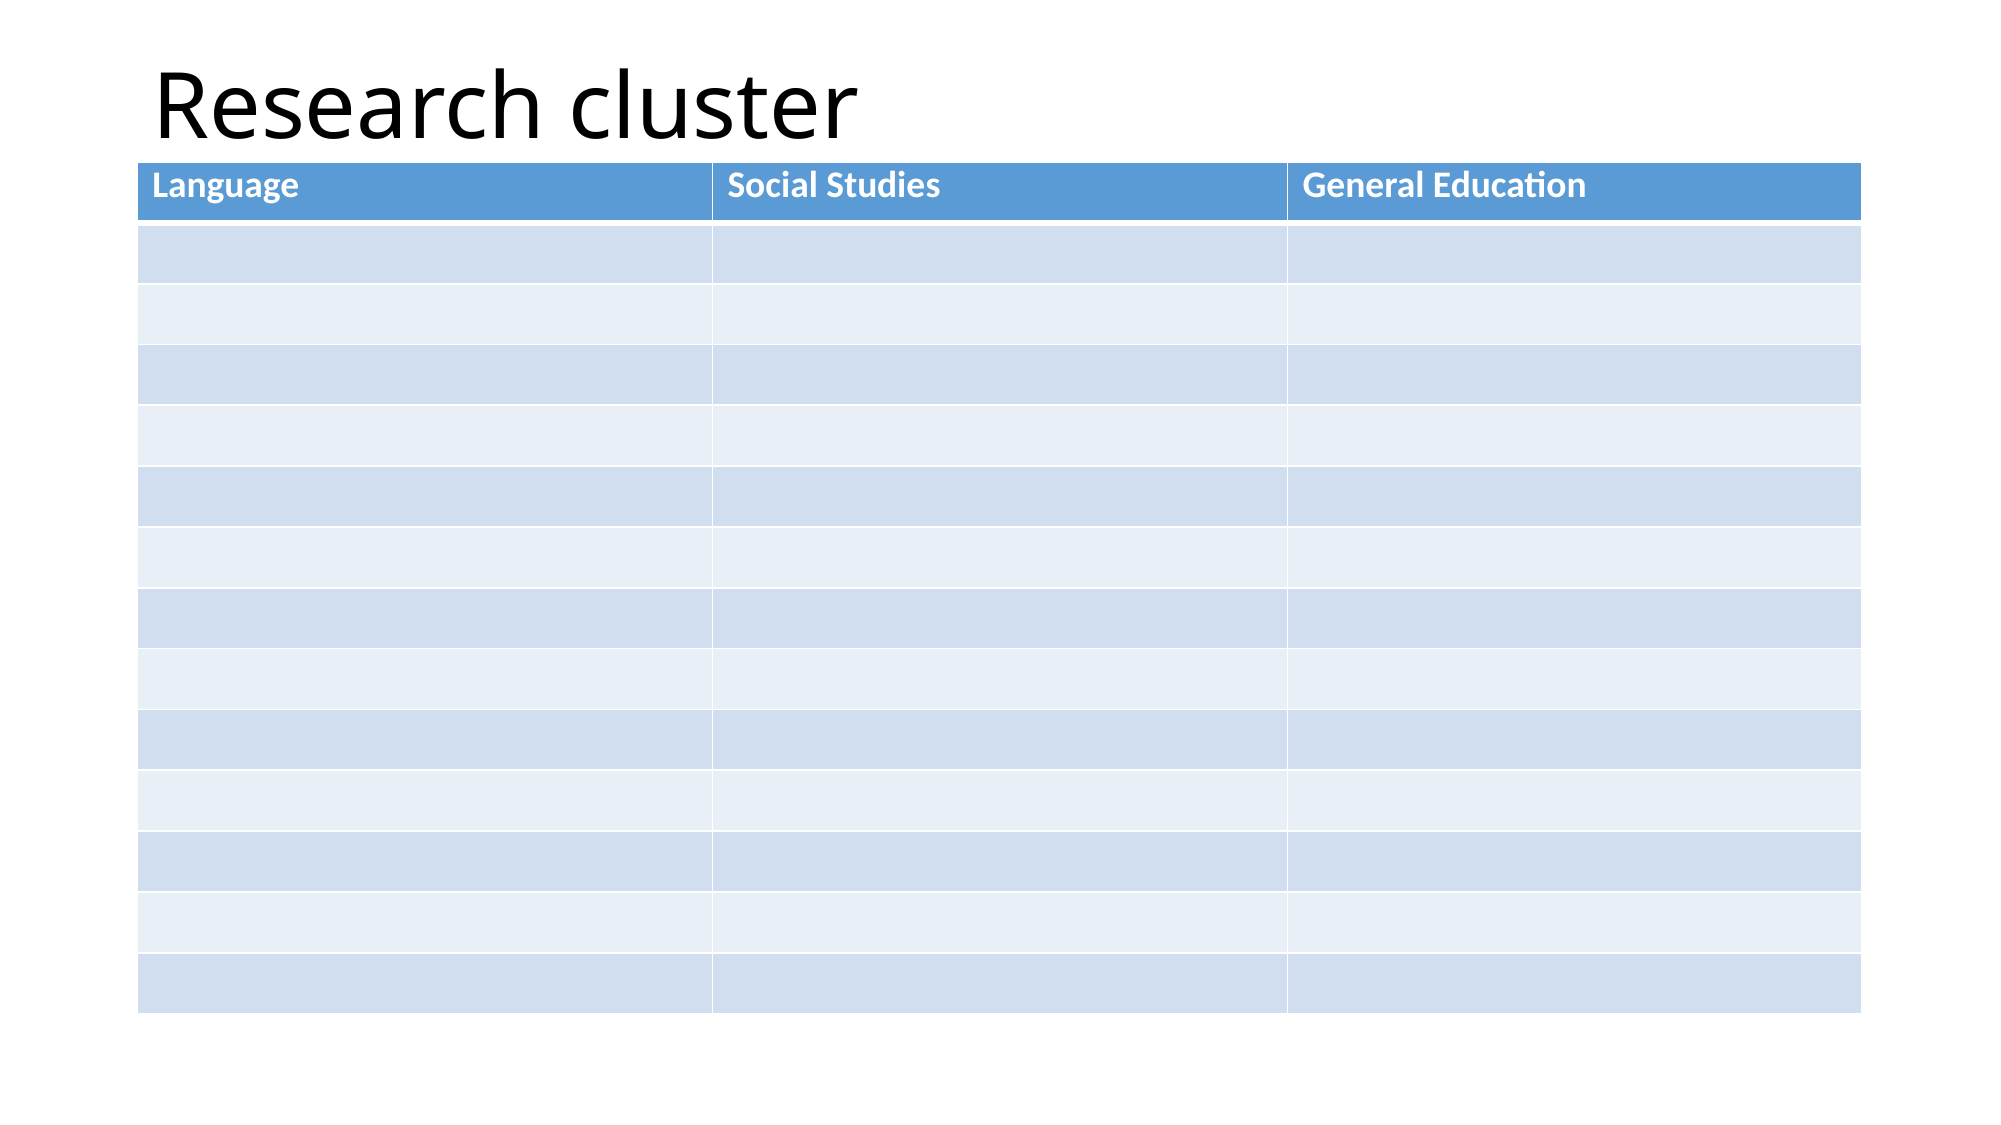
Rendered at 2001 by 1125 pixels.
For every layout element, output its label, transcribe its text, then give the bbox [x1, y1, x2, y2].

table_cell [138, 649, 712, 709]
table_cell [713, 710, 1287, 769]
table_cell [138, 226, 712, 283]
table_cell [1288, 467, 1861, 526]
table_header Social Studies [713, 163, 1287, 220]
table_cell [138, 467, 712, 526]
table_cell [713, 649, 1287, 709]
table_cell [1288, 832, 1861, 891]
table_cell [713, 893, 1287, 952]
table_cell [713, 771, 1287, 830]
table_cell [713, 406, 1287, 465]
table_cell [1288, 345, 1861, 404]
table_cell [138, 285, 712, 344]
table_cell [138, 589, 712, 648]
table_cell [1288, 771, 1861, 830]
table_cell [1288, 893, 1861, 952]
table_cell [138, 406, 712, 465]
table_cell [138, 771, 712, 830]
table_cell [713, 285, 1287, 344]
table_cell [138, 893, 712, 952]
table_cell [1288, 954, 1861, 1013]
table_cell [1288, 589, 1861, 648]
table_cell [713, 226, 1287, 283]
table_cell [1288, 710, 1861, 769]
title Research cluster [137, 0, 1863, 161]
table_cell [138, 345, 712, 404]
table_header General Education [1288, 163, 1861, 220]
table_cell [713, 528, 1287, 587]
table_cell [1288, 649, 1861, 709]
table_cell [1288, 528, 1861, 587]
table_cell [1288, 285, 1861, 344]
table_cell [1288, 406, 1861, 465]
table_cell [138, 528, 712, 587]
table_cell [713, 954, 1287, 1013]
table_cell [138, 832, 712, 891]
table_cell [1288, 226, 1861, 283]
table_header Language [138, 163, 712, 220]
table_cell [138, 954, 712, 1013]
table_cell [713, 467, 1287, 526]
table_cell [138, 710, 712, 769]
table_cell [713, 832, 1287, 891]
table_cell [713, 345, 1287, 404]
table_cell [713, 589, 1287, 648]
